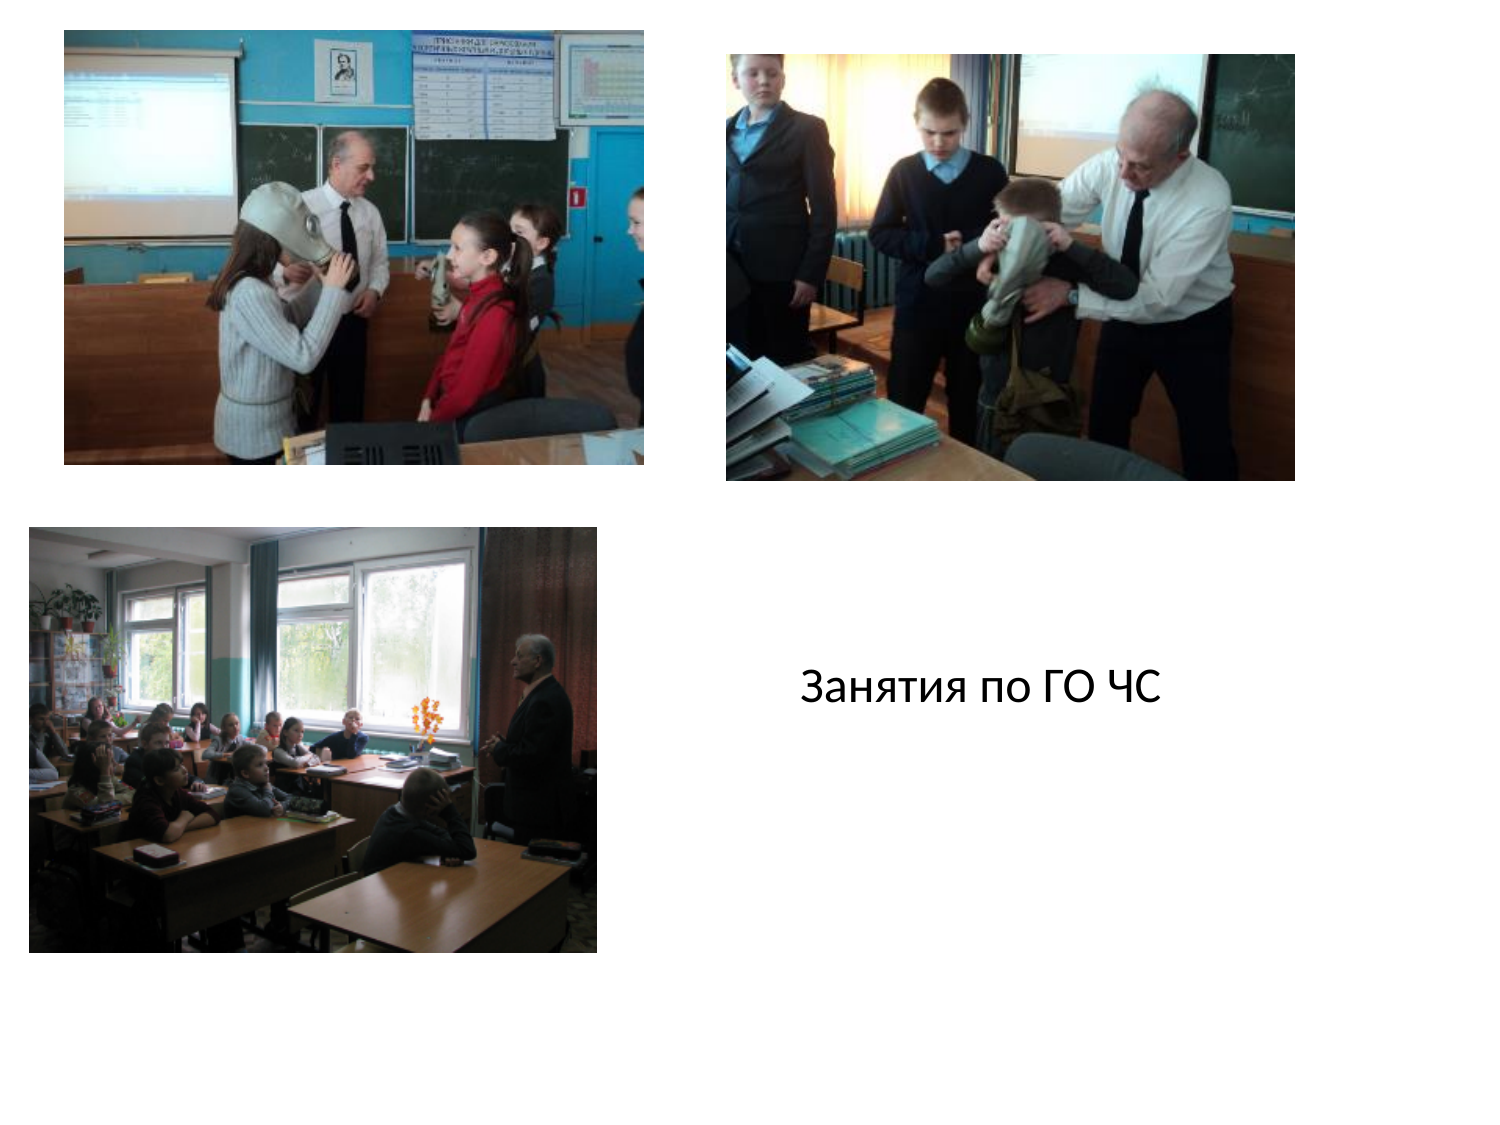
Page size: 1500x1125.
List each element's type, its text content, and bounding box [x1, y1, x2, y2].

picture [29, 526, 597, 953]
text_box Занятия по ГО ЧС [785, 645, 1365, 720]
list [726, 54, 1295, 481]
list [64, 30, 644, 466]
